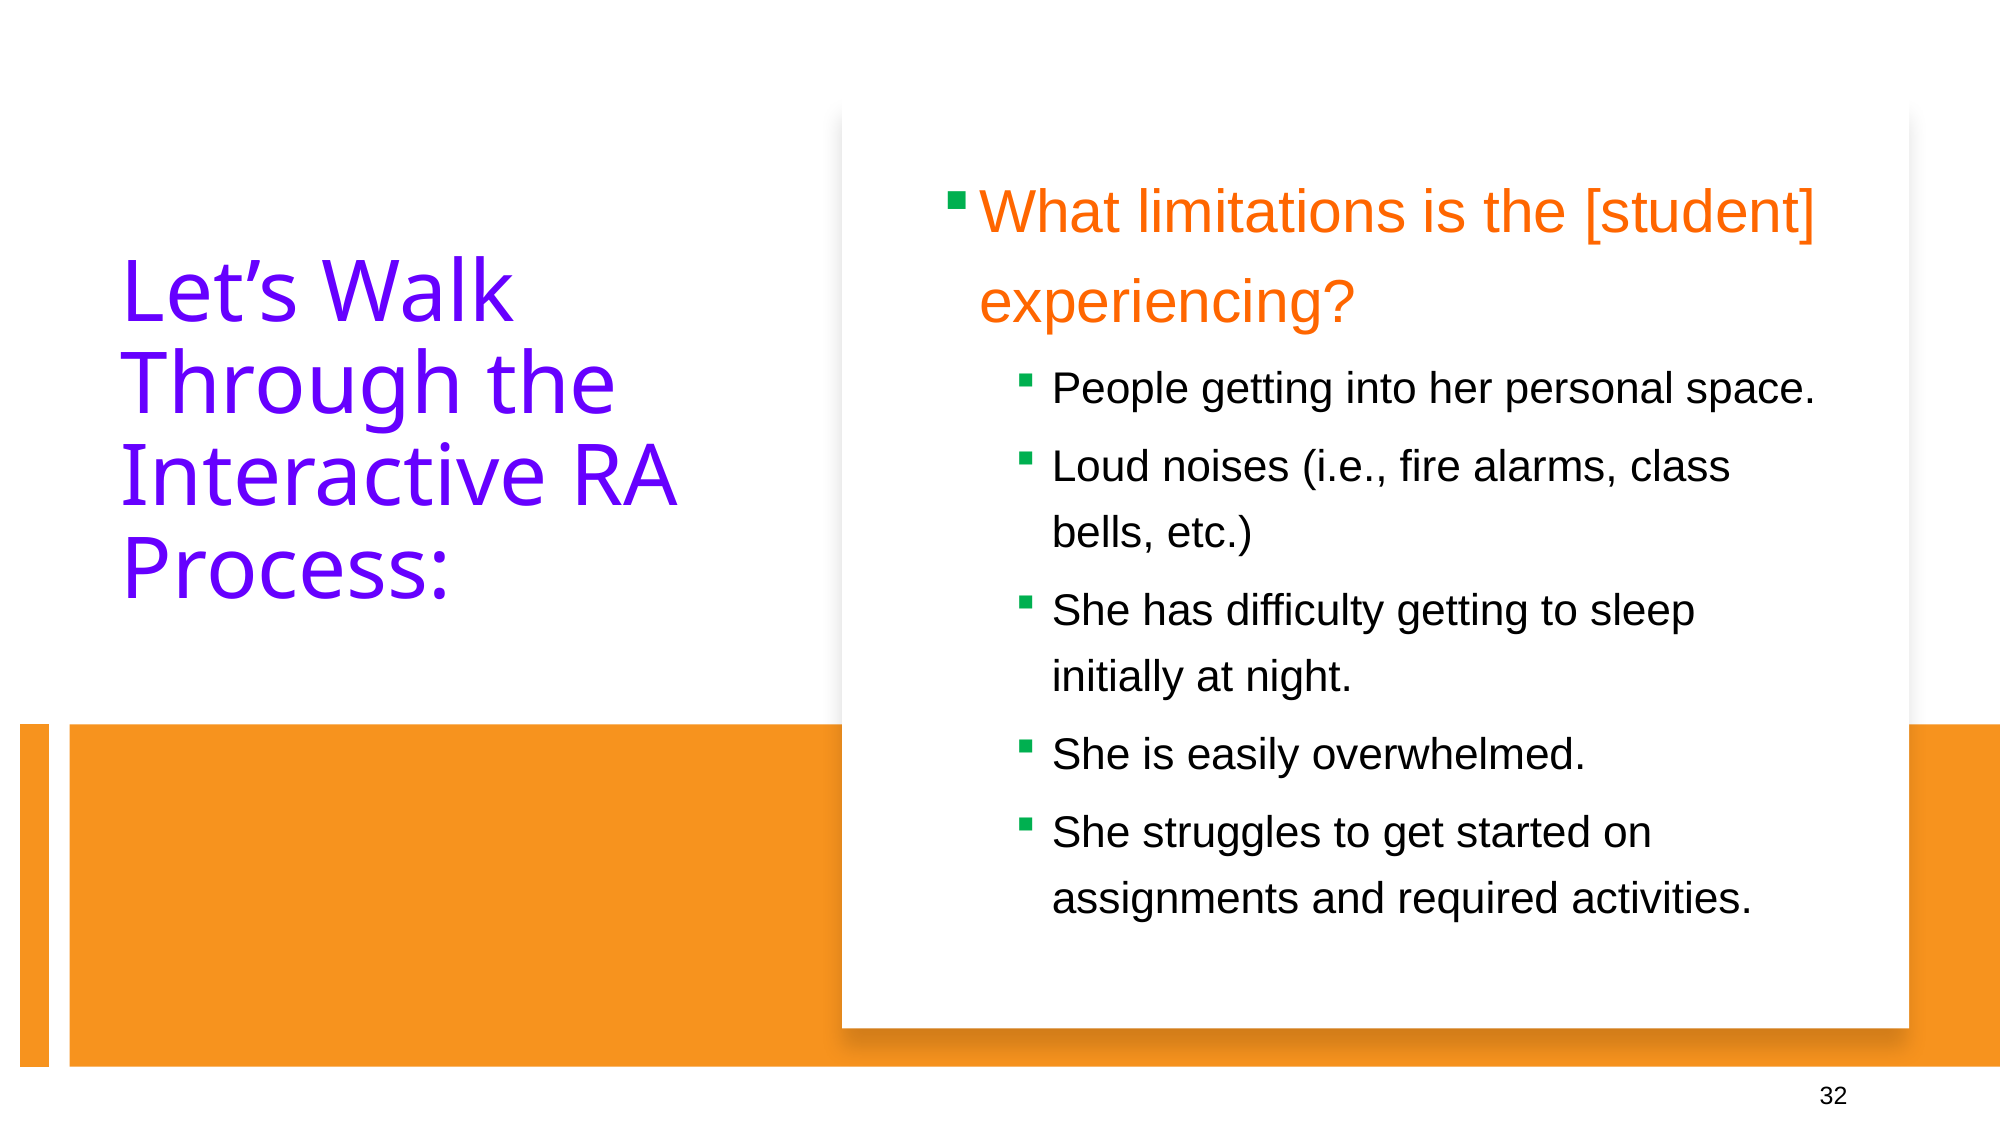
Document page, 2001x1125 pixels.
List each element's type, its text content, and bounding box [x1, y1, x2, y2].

list What limitations is the [student] experiencing? People getting into her personal space. Loud noises (i.e., fire alarms, class bells, etc.) She has difficulty getting to sleep initially at night. She is easily overwhelmed. She struggles to get started on assignments and required activities. [927, 146, 1838, 724]
text_box [0, 0, 2000, 1125]
text_box [841, 95, 1910, 724]
slide_number 32 [1412, 1067, 1863, 1125]
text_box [34, 724, 2000, 1067]
title Let’s Walk Through the Interactive RA Process: [105, 239, 729, 682]
